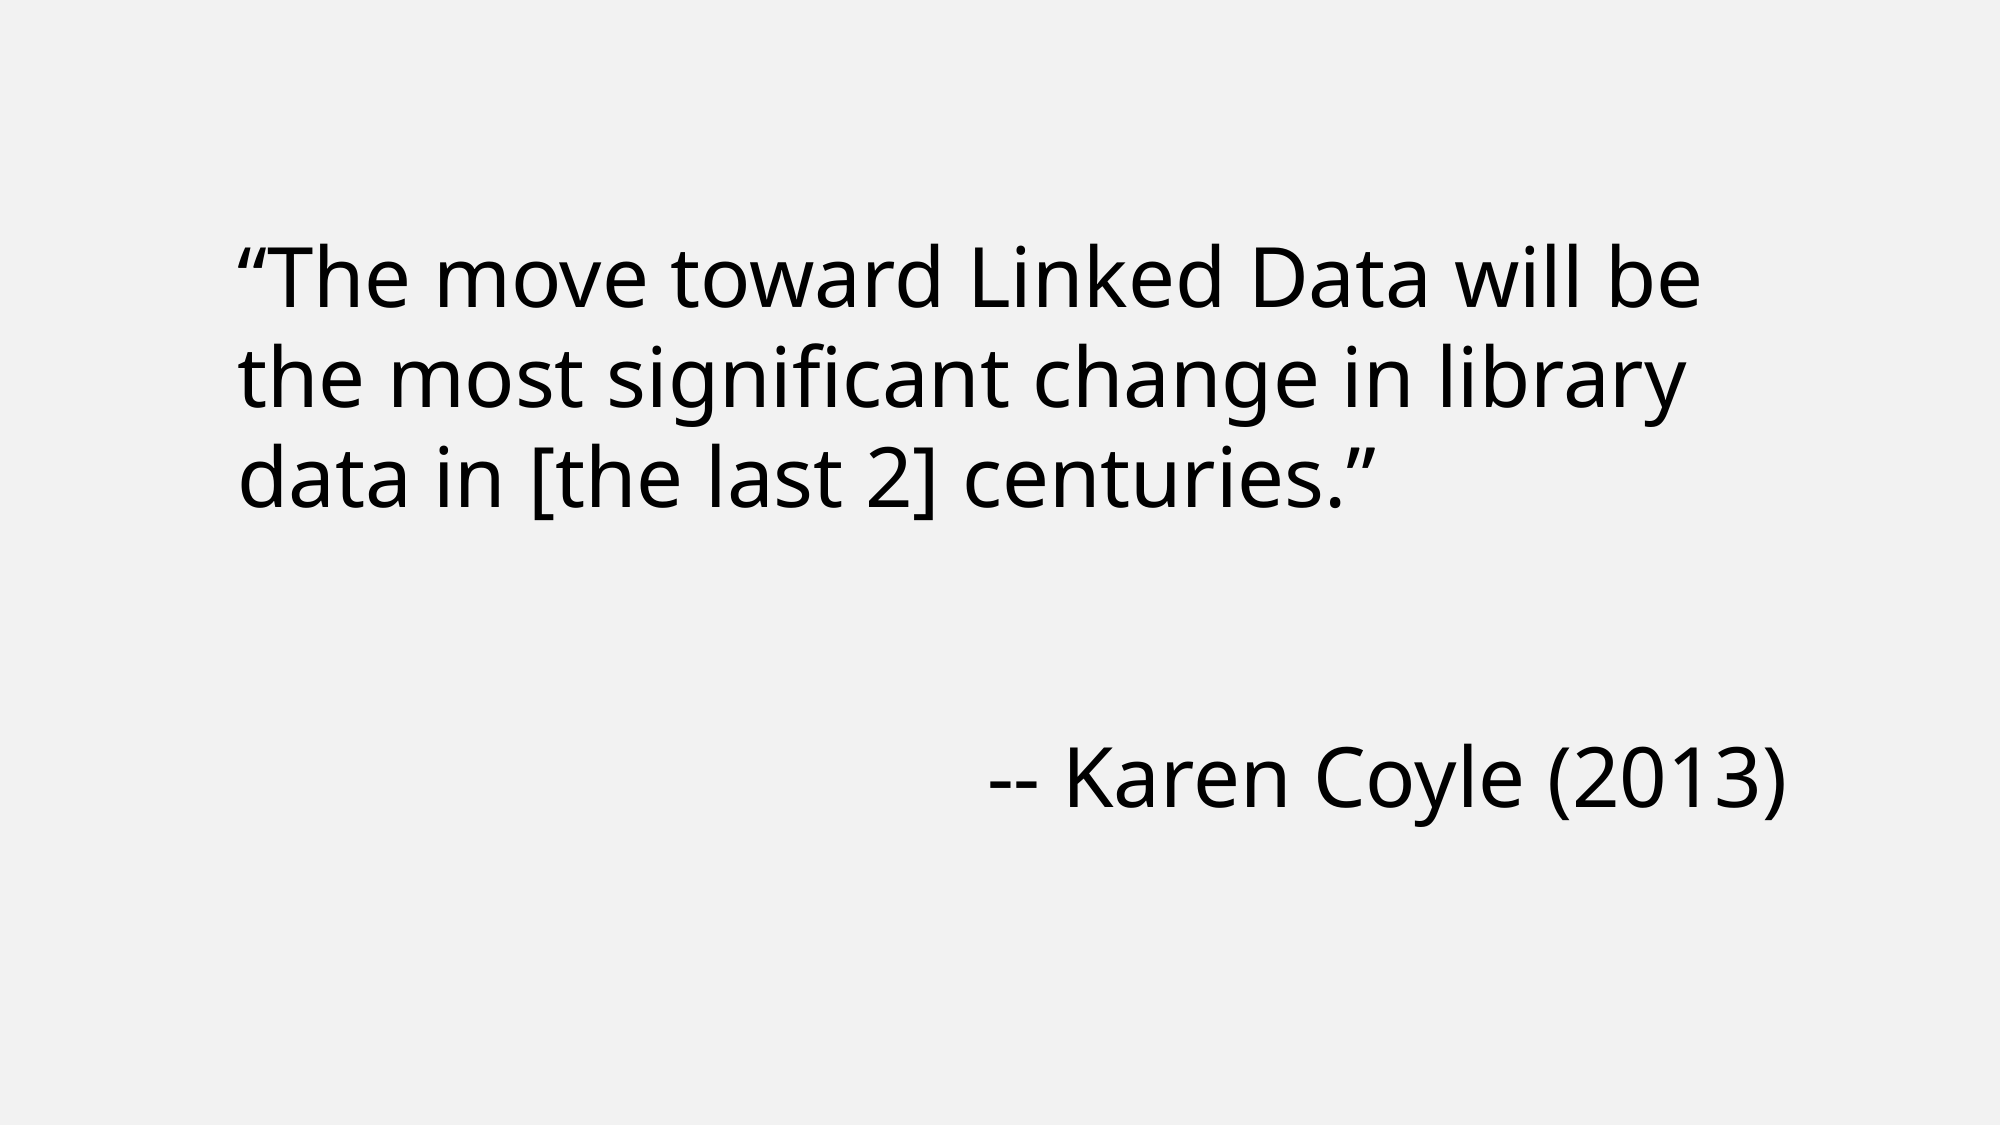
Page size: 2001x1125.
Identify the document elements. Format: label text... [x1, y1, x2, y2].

text_box “The move toward Linked Data will be the most significant change in library data in [the last 2] centuries.” -- Karen Coyle (2013) [222, 216, 1865, 832]
